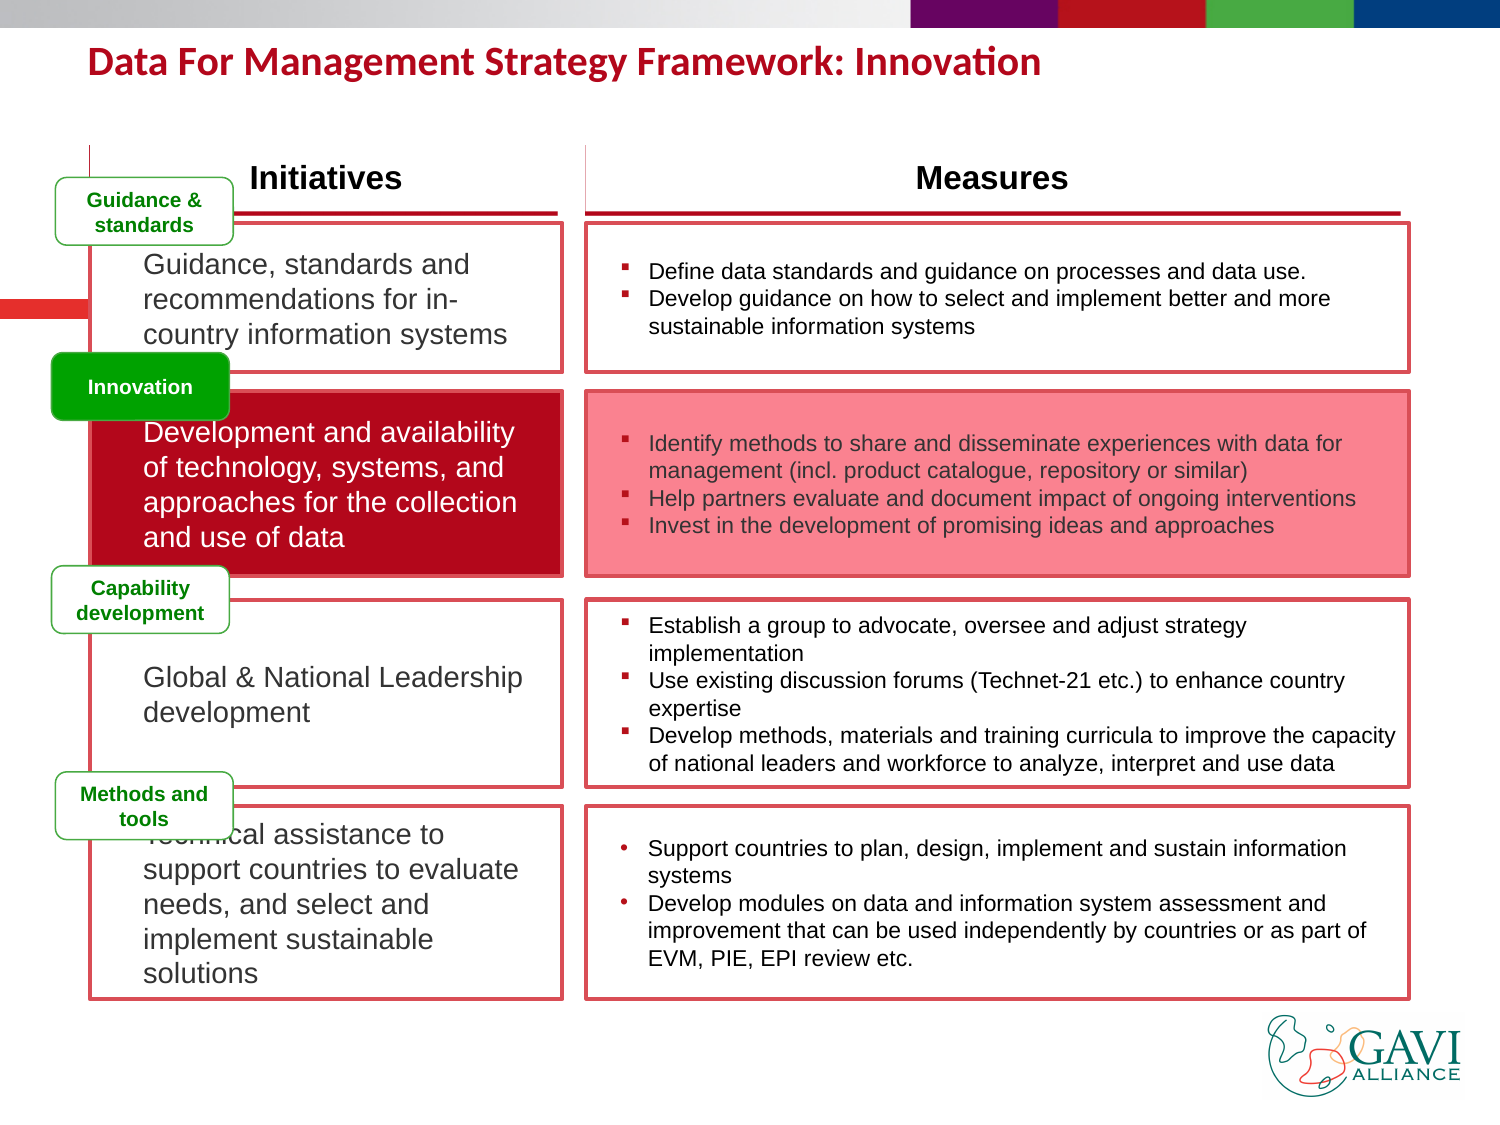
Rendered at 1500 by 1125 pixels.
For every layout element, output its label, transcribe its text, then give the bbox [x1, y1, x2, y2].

text_box Methods and tools [53, 769, 236, 842]
text_box Capability development [49, 563, 232, 636]
picture [0, 0, 1500, 28]
text_box Support countries to plan, design, implement and sustain information systems Develop modules on data and information system assessment and improvement that can be used independently by countries or as part of EVM, PIE, EPI review etc. [584, 804, 1411, 1001]
text_box Guidance, standards and recommendations for in-country information systems [88, 221, 564, 374]
text_box Define data standards and guidance on processes and data use. Develop guidance on how to select and implement better and more sustainable information systems [584, 221, 1411, 374]
text_box Development and availability of technology, systems, and approaches for the collection and use of data [88, 389, 564, 578]
text_box Measures [585, 141, 1409, 212]
text_box Technical assistance to support countries to evaluate needs, and select and implement sustainable solutions [88, 804, 564, 1001]
text_box Global & National Leadership development [88, 598, 564, 789]
text_box Guidance & standards [53, 175, 236, 248]
text_box Initiatives [89, 141, 563, 212]
text_box Innovation [49, 350, 232, 423]
picture [1262, 1012, 1465, 1100]
picture [0, 299, 88, 319]
text_box Establish a group to advocate, oversee and adjust strategy implementation Use existing discussion forums (Technet-21 etc.) to enhance country expertise Develop methods, materials and training curricula to improve the capacity of national leaders and workforce to analyze, interpret and use data [584, 597, 1411, 789]
title Data For Management Strategy Framework: Innovation [87, 26, 1432, 164]
text_box Identify methods to share and disseminate experiences with data for management (incl. product catalogue, repository or similar) Help partners evaluate and document impact of ongoing interventions Invest in the development of promising ideas and approaches [584, 389, 1411, 578]
